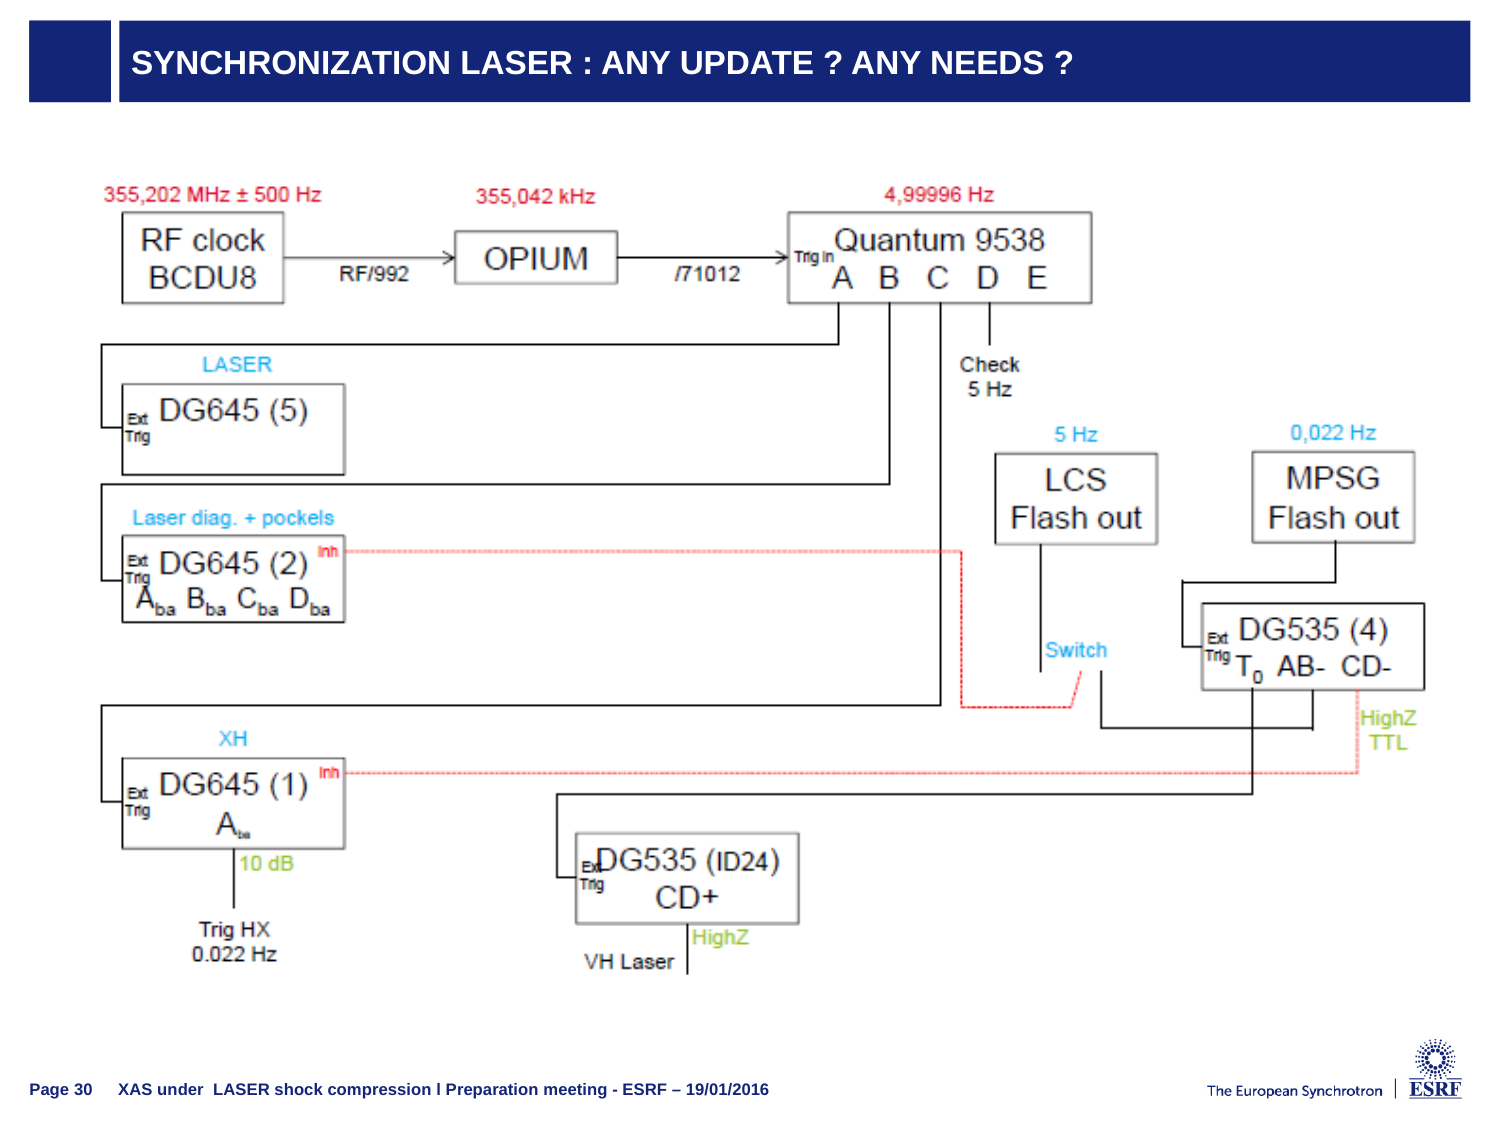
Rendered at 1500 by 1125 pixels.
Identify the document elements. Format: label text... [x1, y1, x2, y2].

slide_number Page 30 [29, 1063, 98, 1099]
picture [86, 172, 1436, 976]
footer XAS under LASER shock compression l Preparation meeting - ESRF – 19/01/2016 [118, 1063, 1122, 1099]
picture [1175, 1018, 1500, 1125]
title Synchronization laser : any update ? Any needs ? [119, 20, 1471, 103]
